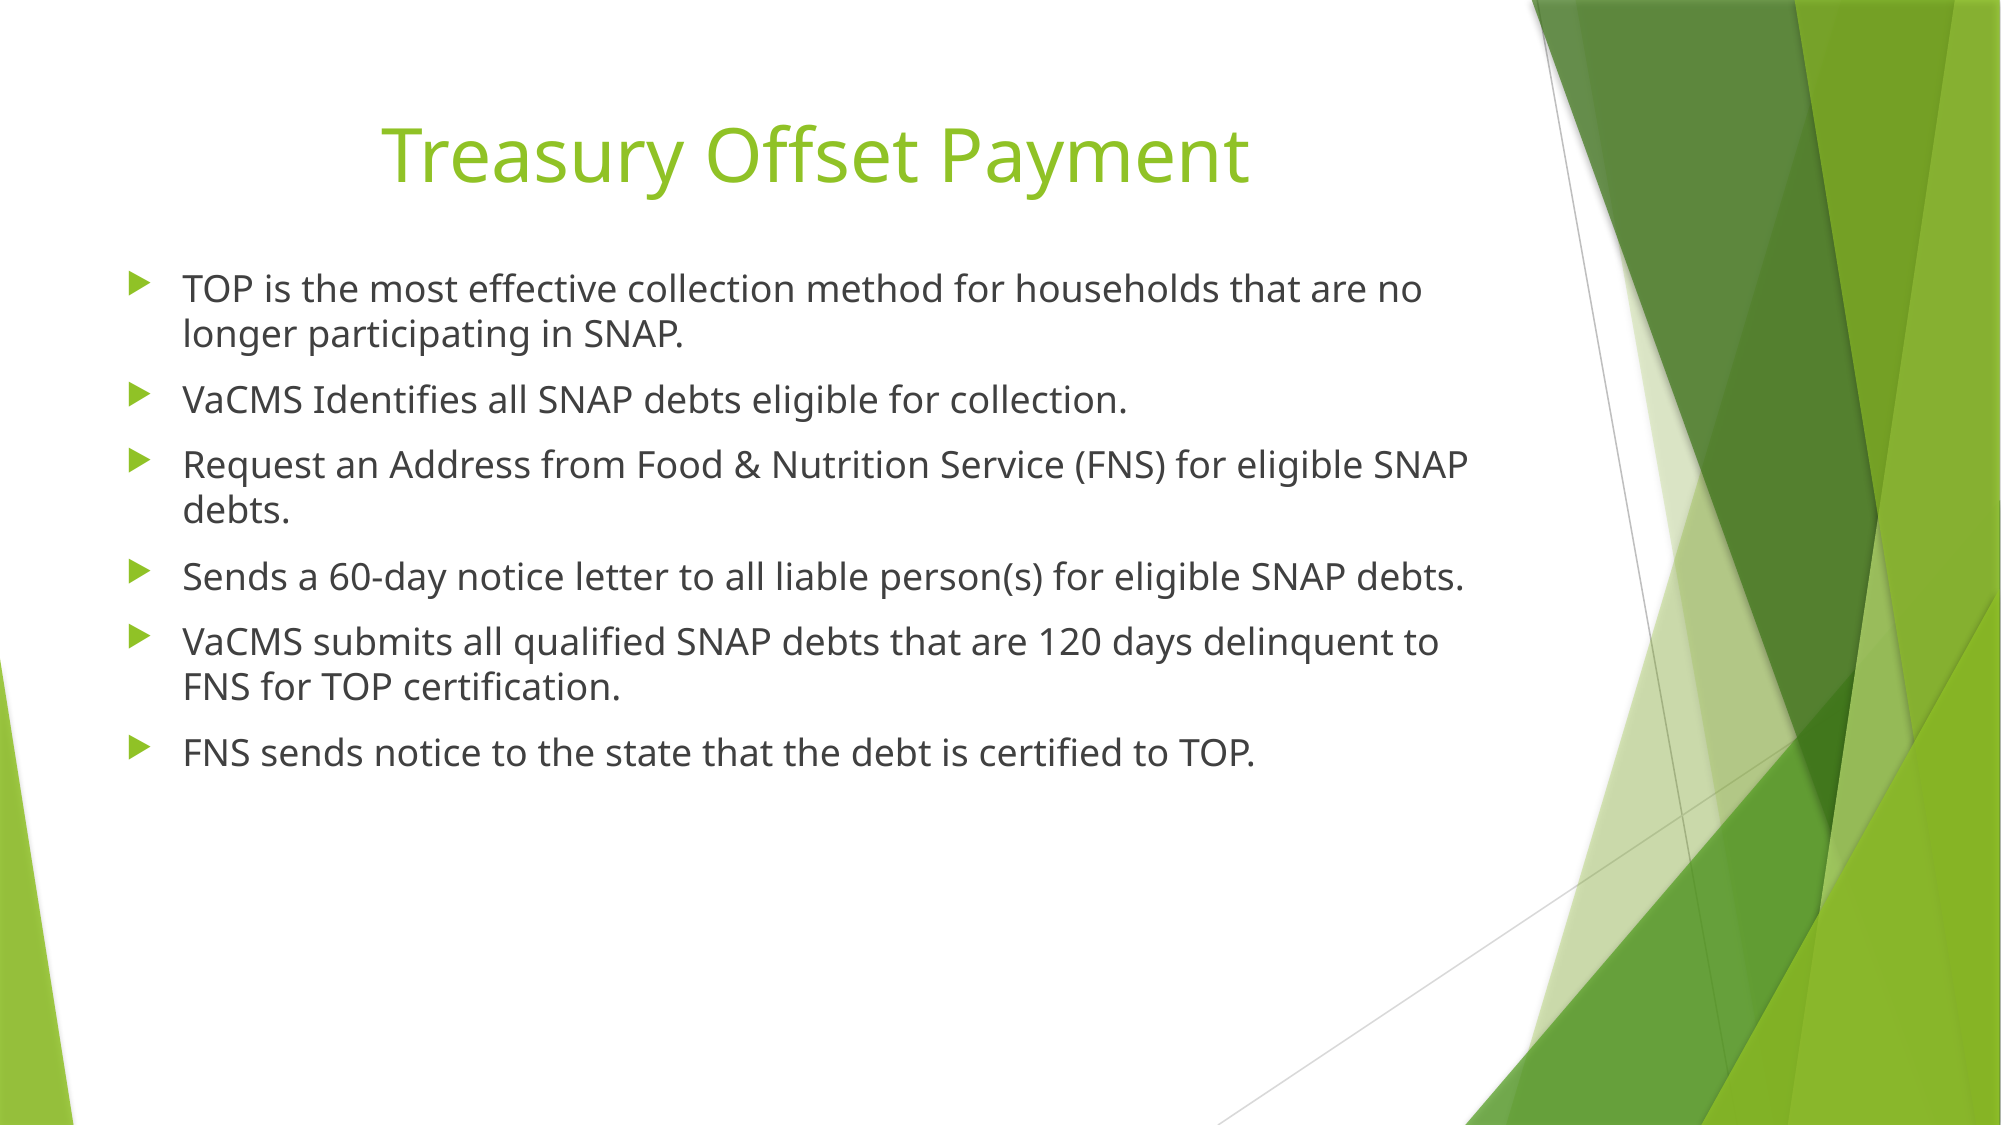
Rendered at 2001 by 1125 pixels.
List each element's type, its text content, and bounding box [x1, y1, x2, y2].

title Treasury Offset Payment [111, 99, 1522, 257]
list TOP is the most effective collection method for households that are no longer participating in SNAP. VaCMS Identifies all SNAP debts eligible for collection. Request an Address from Food & Nutrition Service (FNS) for eligible SNAP debts. Sends a 60-day notice letter to all liable person(s) for eligible SNAP debts. VaCMS submits all qualified SNAP debts that are 120 days delinquent to FNS for TOP certification. FNS sends notice to the state that the debt is certified to TOP. [111, 257, 1522, 992]
